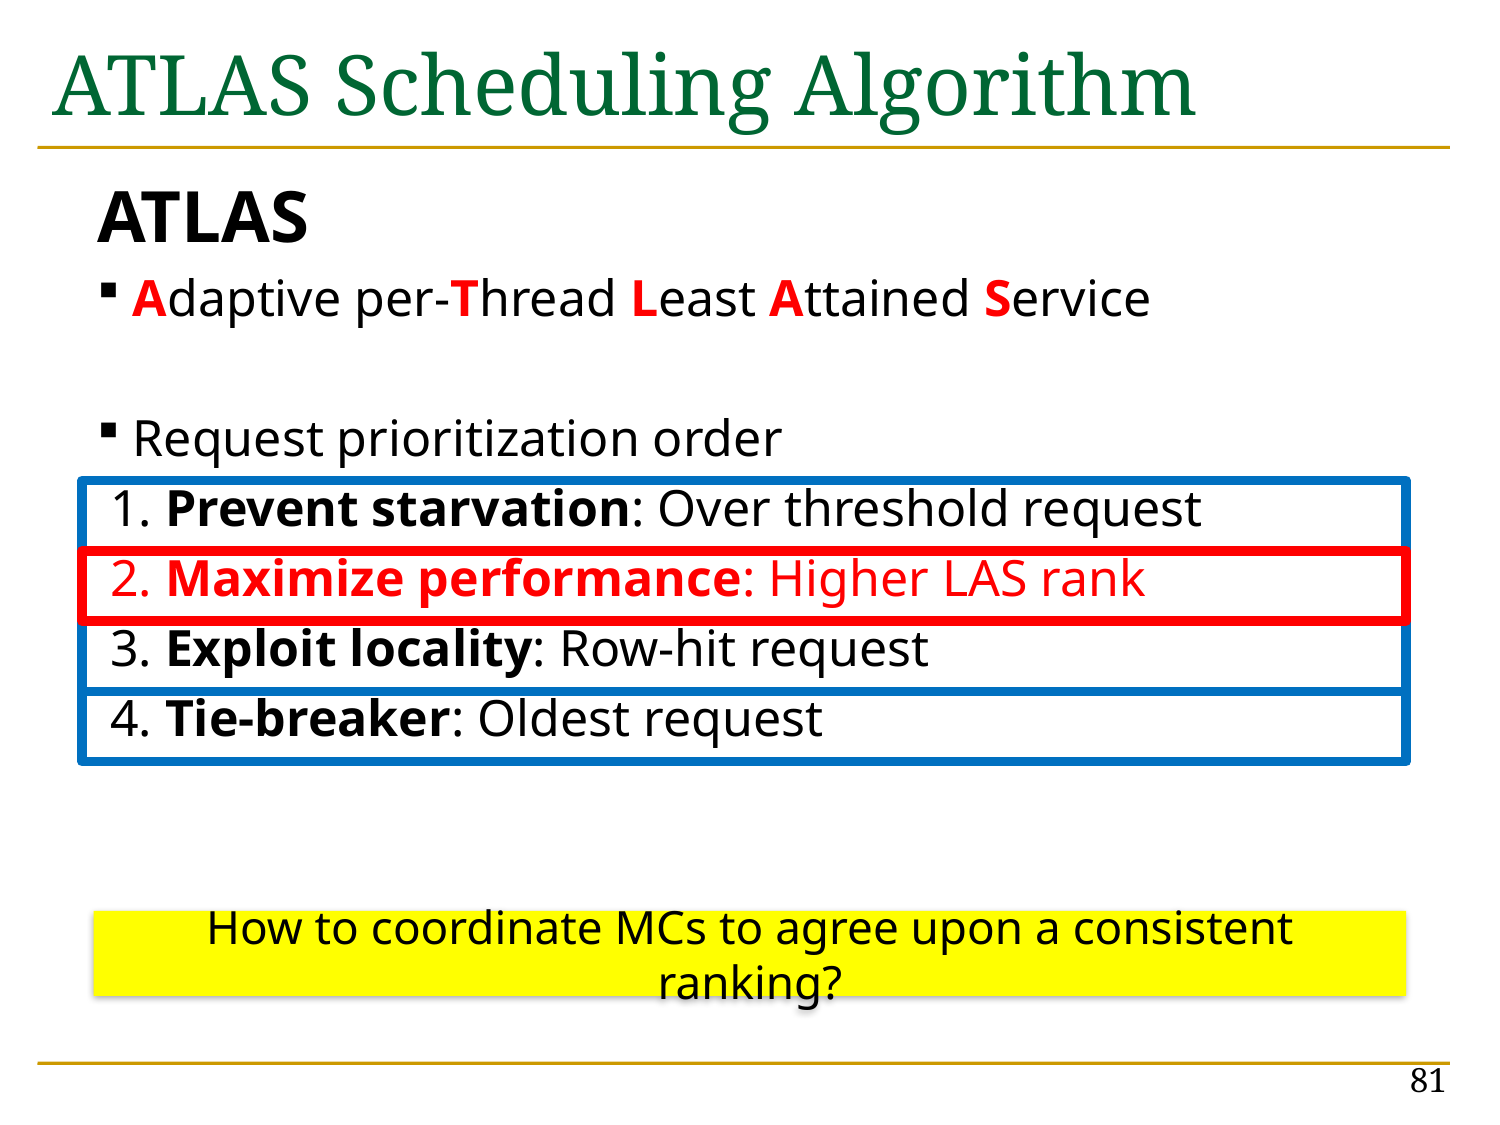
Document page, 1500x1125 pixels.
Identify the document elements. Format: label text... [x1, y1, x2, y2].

list ATLAS Adaptive per-Thread Least Attained Service Request prioritization order 1. Prevent starvation: Over threshold request 2. Maximize performance: Higher LAS rank 3. Exploit locality: Row-hit request 4. Tie-breaker: Oldest request [82, 164, 1437, 907]
slide_number 81 [1111, 1036, 1462, 1112]
text_box How to coordinate MCs to agree upon a consistent ranking? [93, 910, 1407, 996]
text_box [80, 689, 1408, 764]
text_box [80, 549, 1408, 623]
text_box [80, 623, 1408, 689]
title ATLAS Scheduling Algorithm [37, 24, 1450, 200]
text_box [80, 478, 1408, 549]
